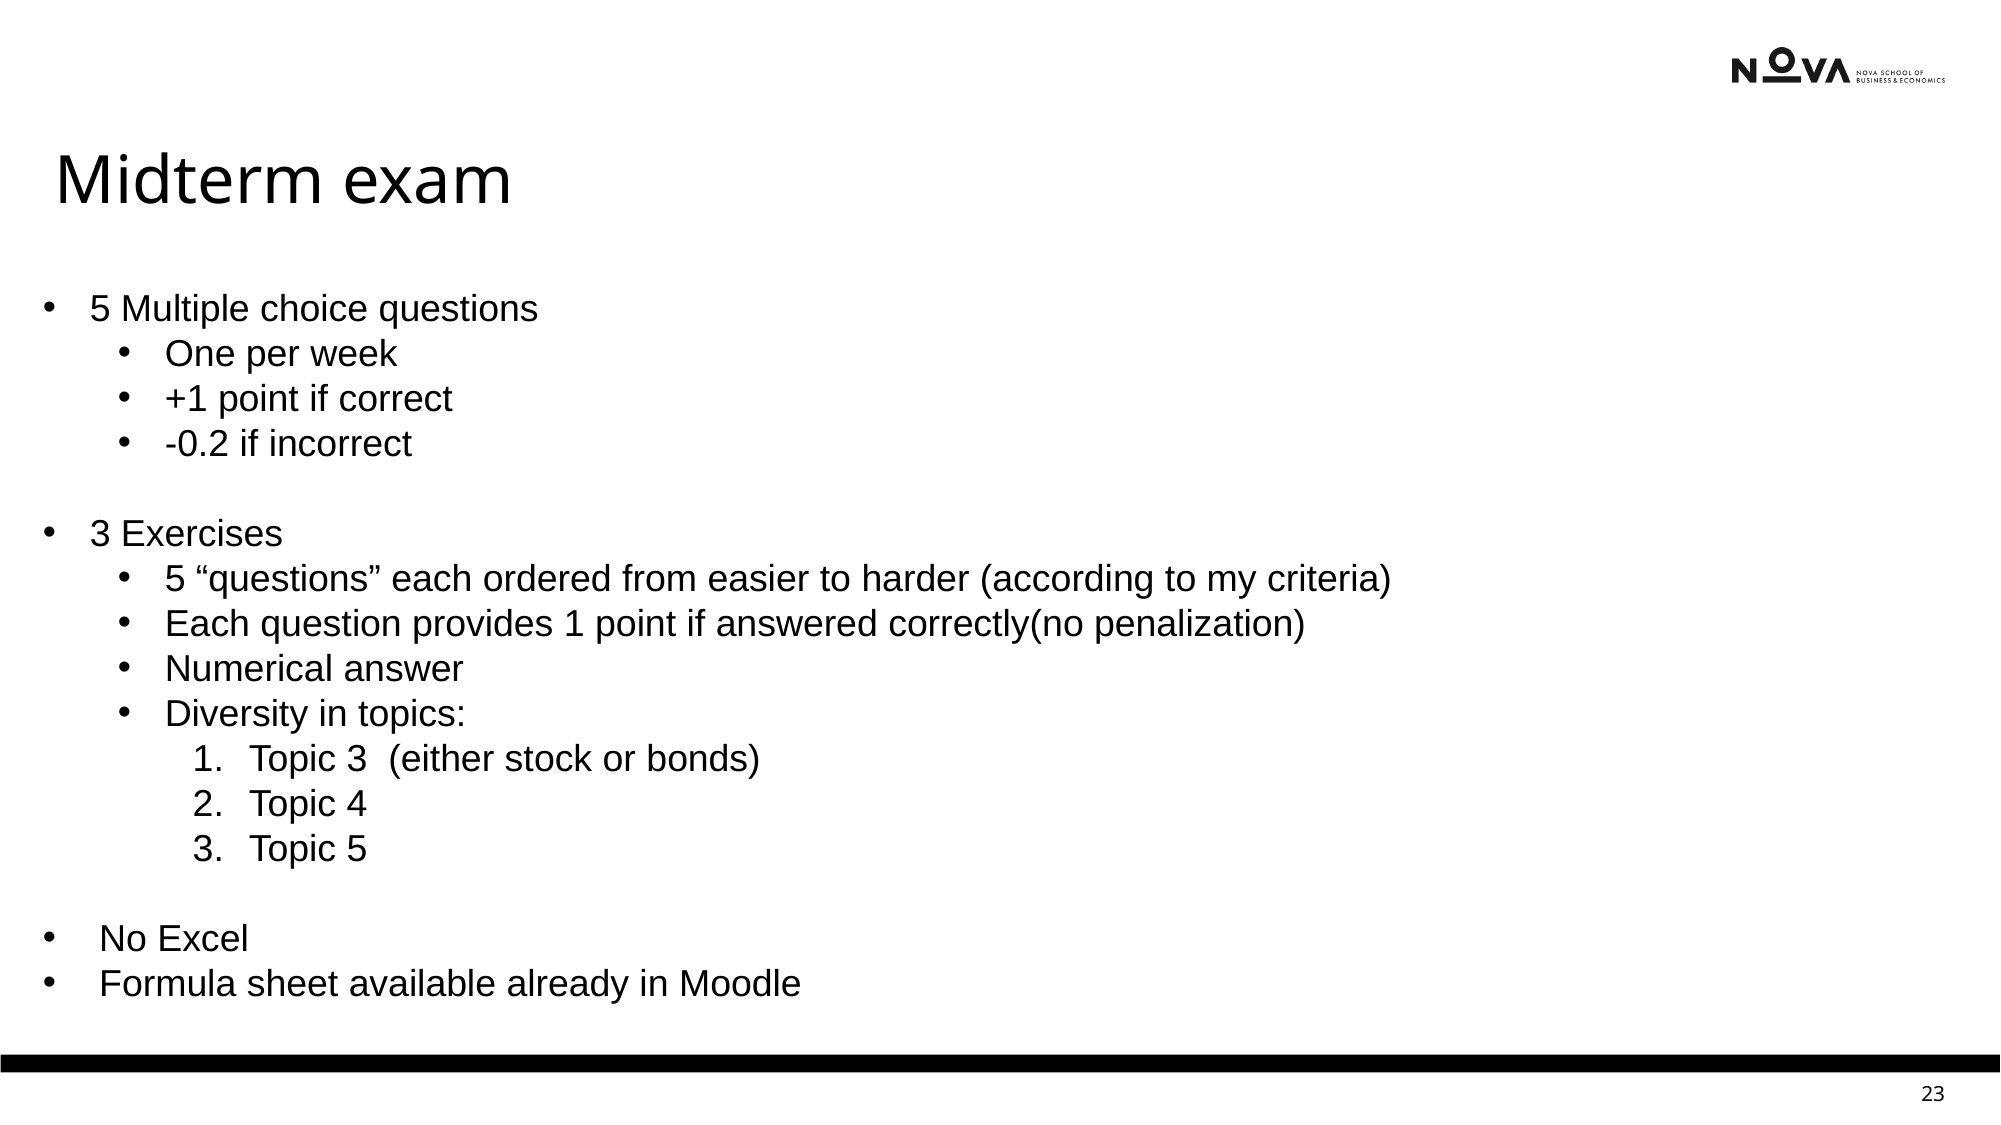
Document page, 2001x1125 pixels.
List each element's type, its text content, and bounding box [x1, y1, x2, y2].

list Midterm exam [55, 99, 1945, 218]
text_box 5 Multiple choice questions One per week +1 point if correct -0.2 if incorrect 3 Exercises 5 “questions” each ordered from easier to harder (according to my criteria) Each question provides 1 point if answered correctly(no penalization) Numerical answer Diversity in topics: Topic 3 (either stock or bonds) Topic 4 Topic 5 No Excel Formula sheet available already in Moodle [28, 276, 1578, 1012]
picture [1732, 47, 1945, 83]
